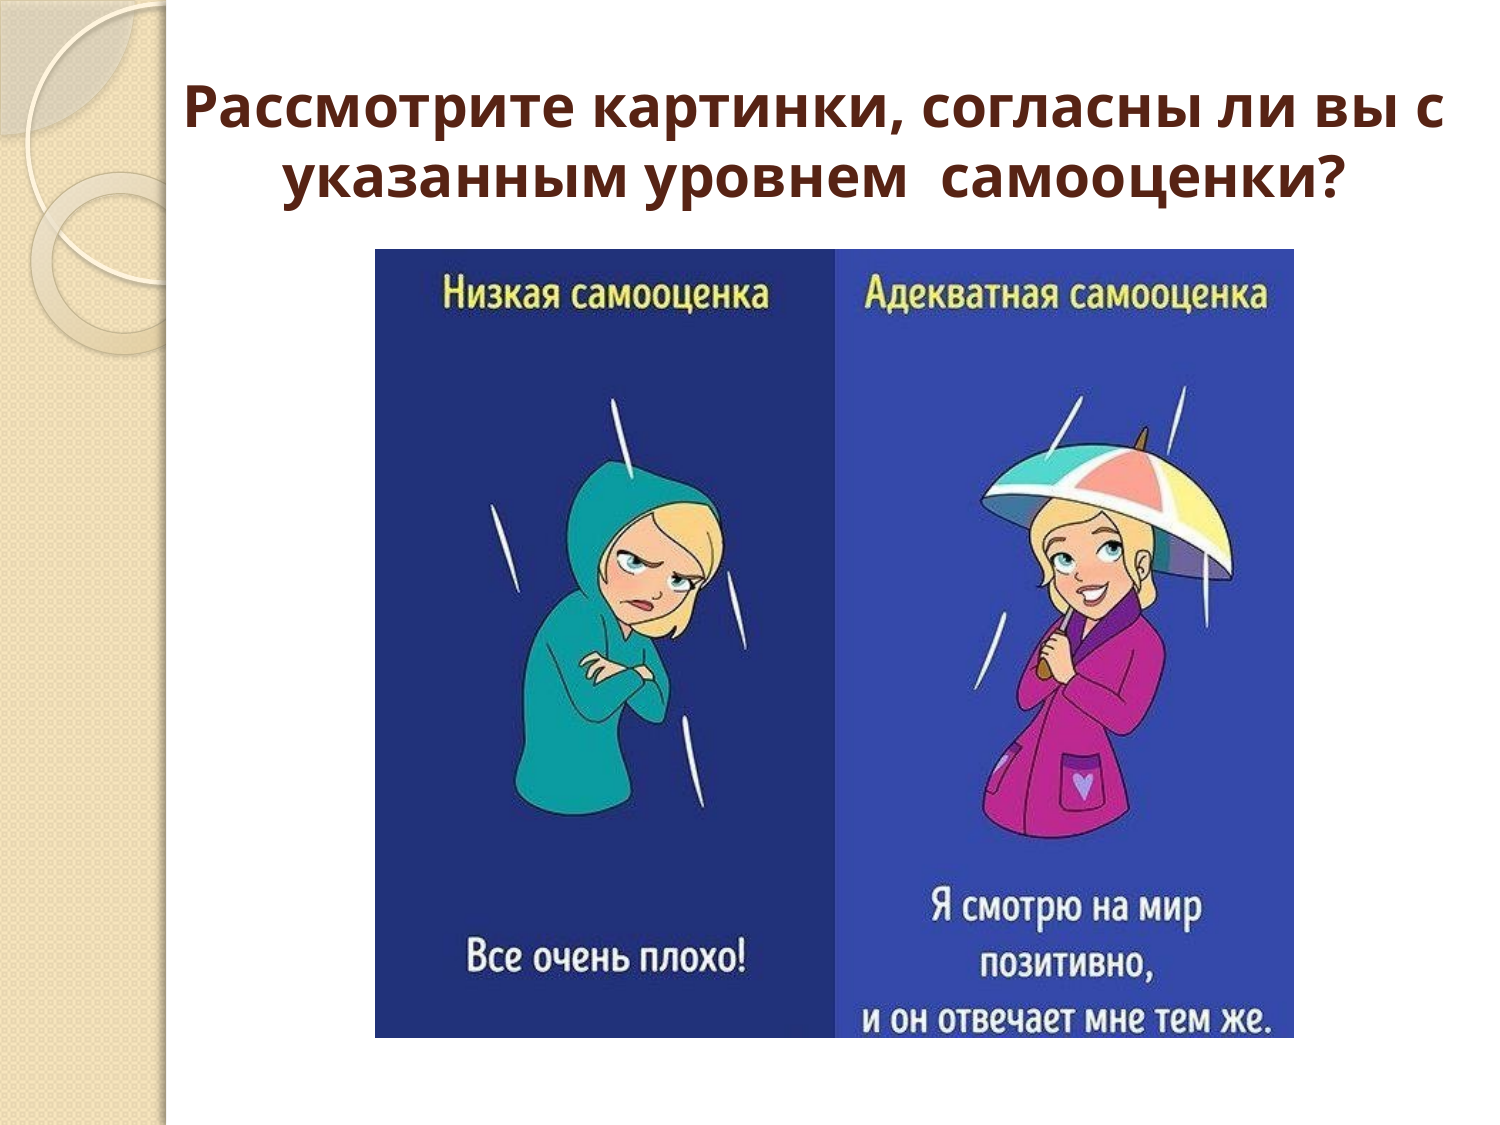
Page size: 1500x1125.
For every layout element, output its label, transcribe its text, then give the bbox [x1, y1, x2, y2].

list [374, 249, 1294, 1038]
title Рассмотрите картинки, согласны ли вы с указанным уровнем самооценки? [162, 45, 1466, 233]
